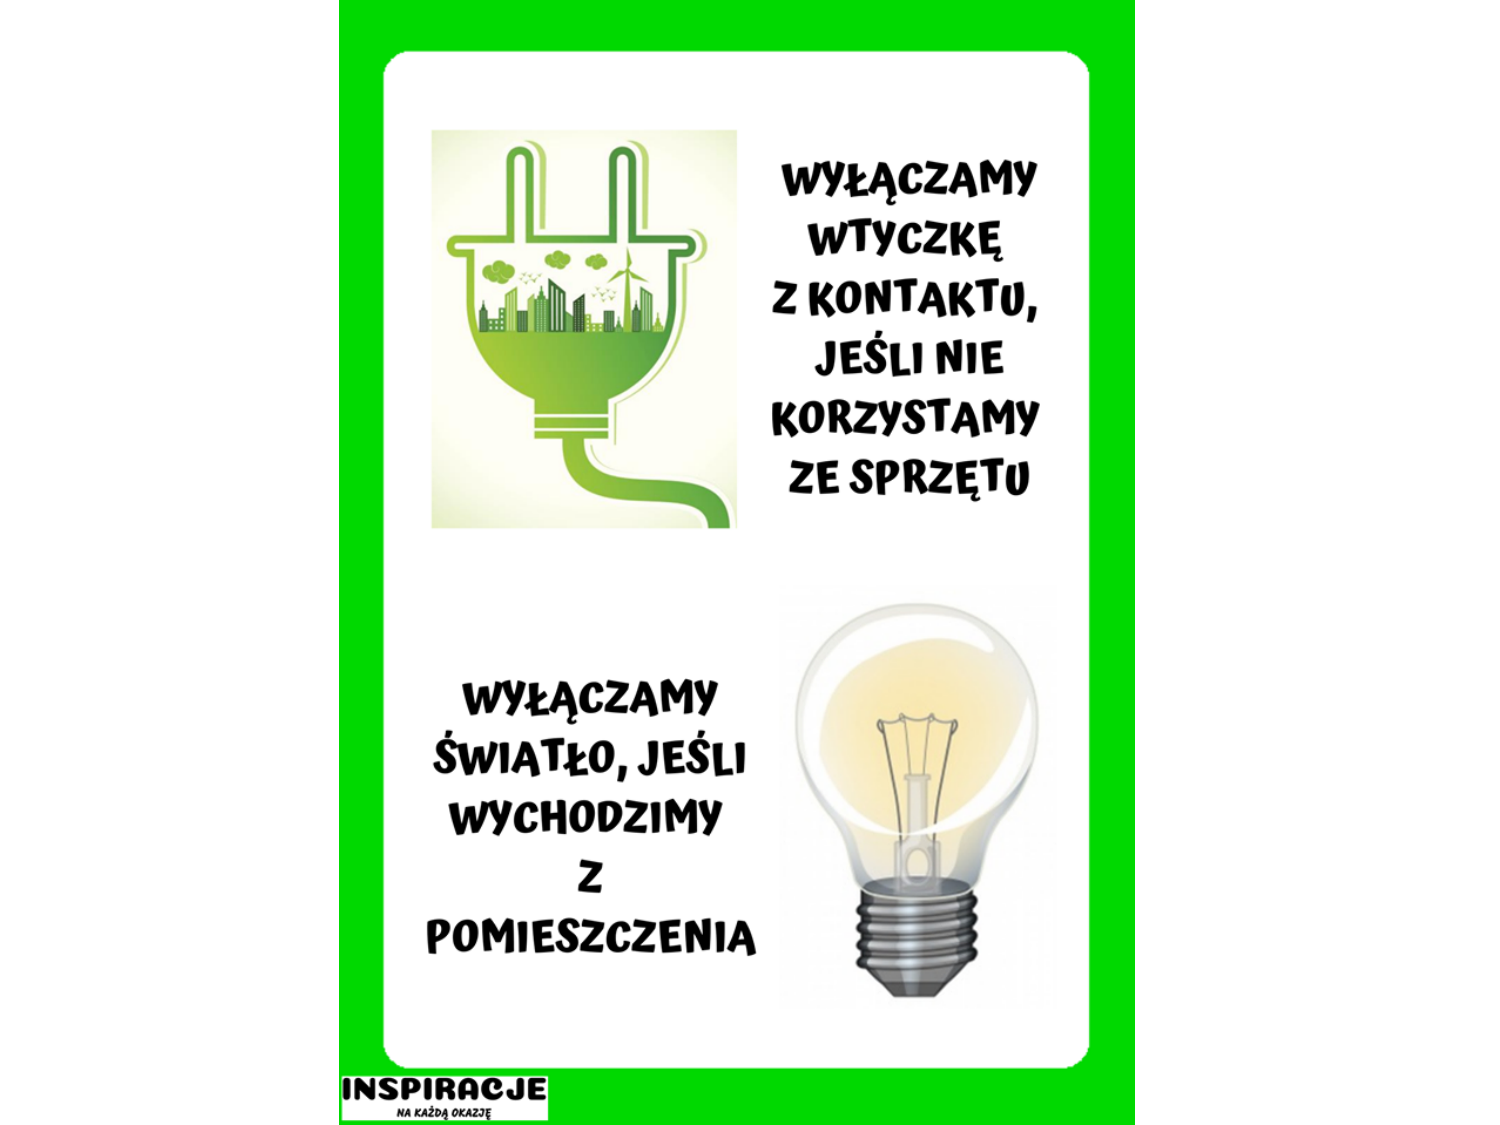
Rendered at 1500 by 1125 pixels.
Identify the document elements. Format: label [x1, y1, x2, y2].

picture [339, 0, 1135, 1125]
